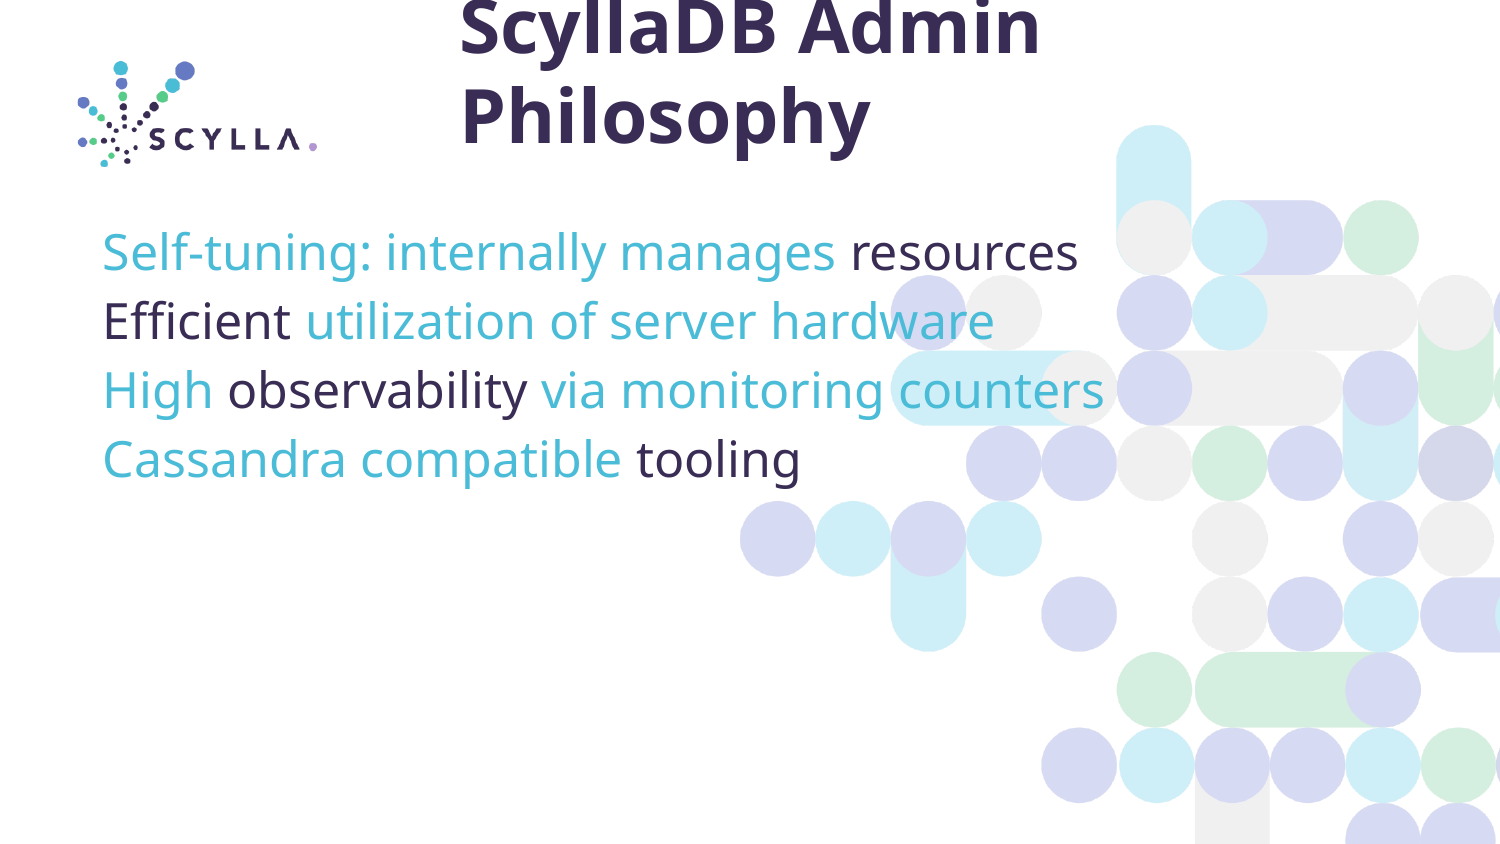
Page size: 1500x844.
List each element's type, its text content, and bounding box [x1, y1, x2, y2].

picture [63, 4, 1500, 844]
text_box Self-tuning: internally manages resources Efficient utilization of server hardware High observability via monitoring counters Cassandra compatible tooling [74, 196, 301, 808]
